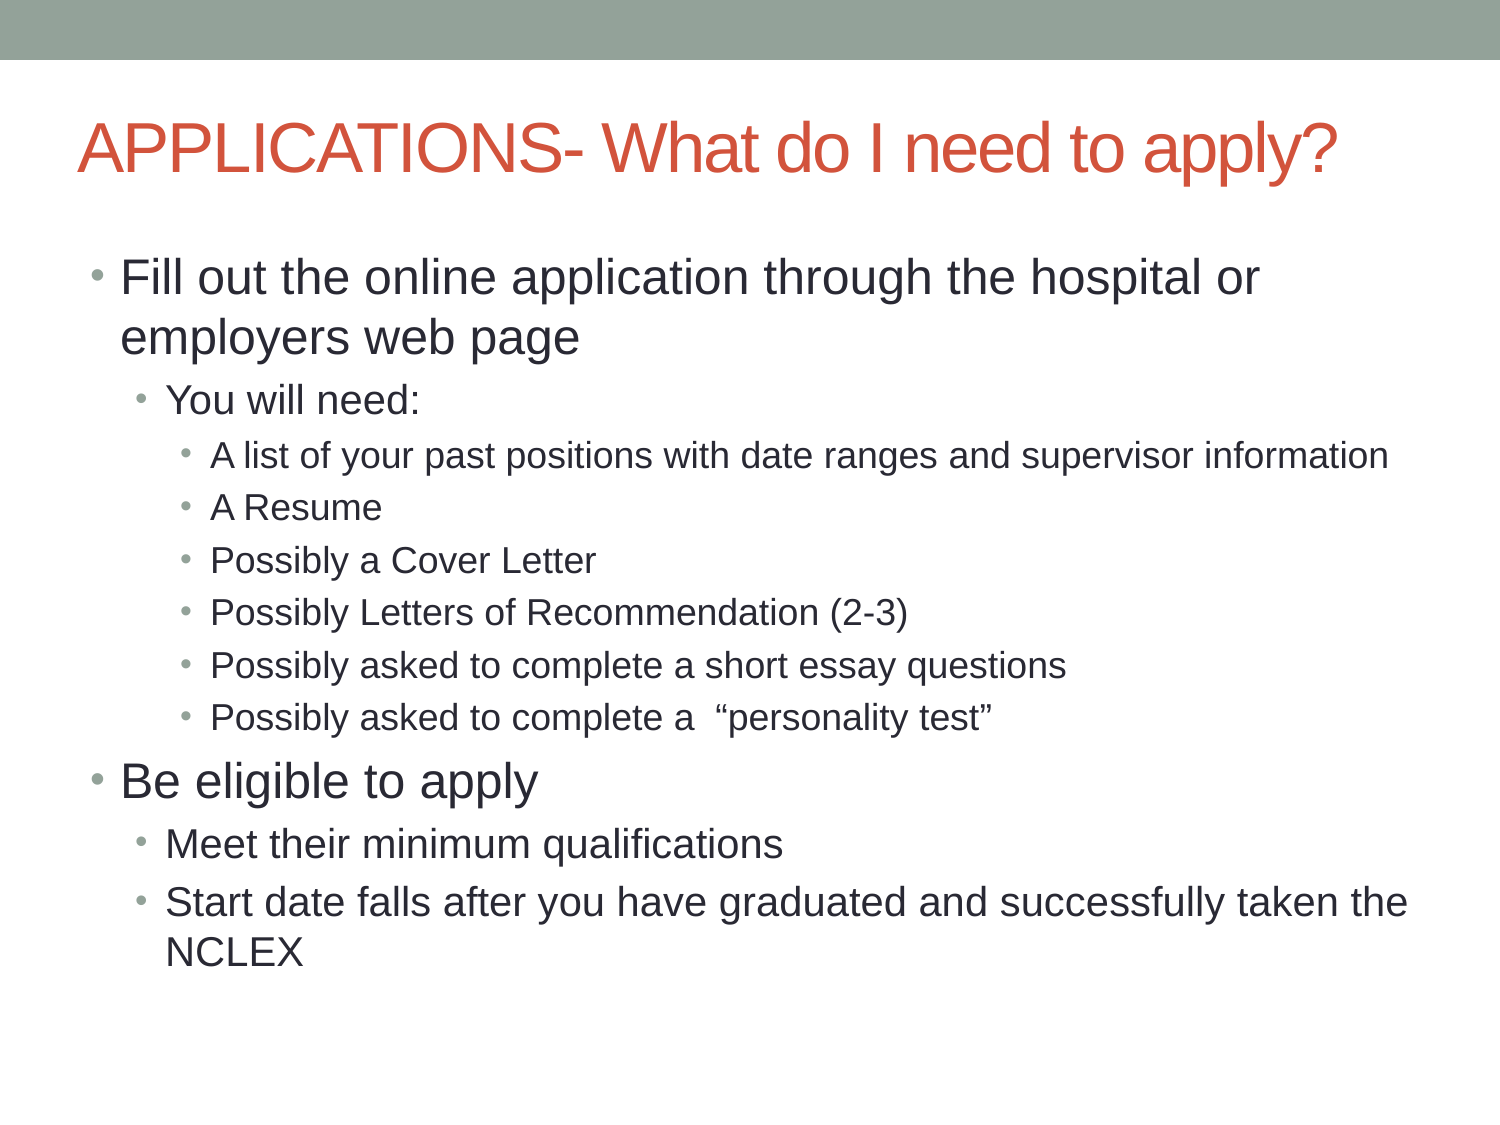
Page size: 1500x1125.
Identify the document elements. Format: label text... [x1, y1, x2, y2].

title APPLICATIONS- What do I need to apply? [62, 62, 1488, 225]
list Fill out the online application through the hospital or employers web page You will need: A list of your past positions with date ranges and supervisor information A Resume Possibly a Cover Letter Possibly Letters of Recommendation (2-3) Possibly asked to complete a short essay questions Possibly asked to complete a “personality test” Be eligible to apply Meet their minimum qualifications Start date falls after you have graduated and successfully taken the NCLEX [75, 237, 1425, 1038]
